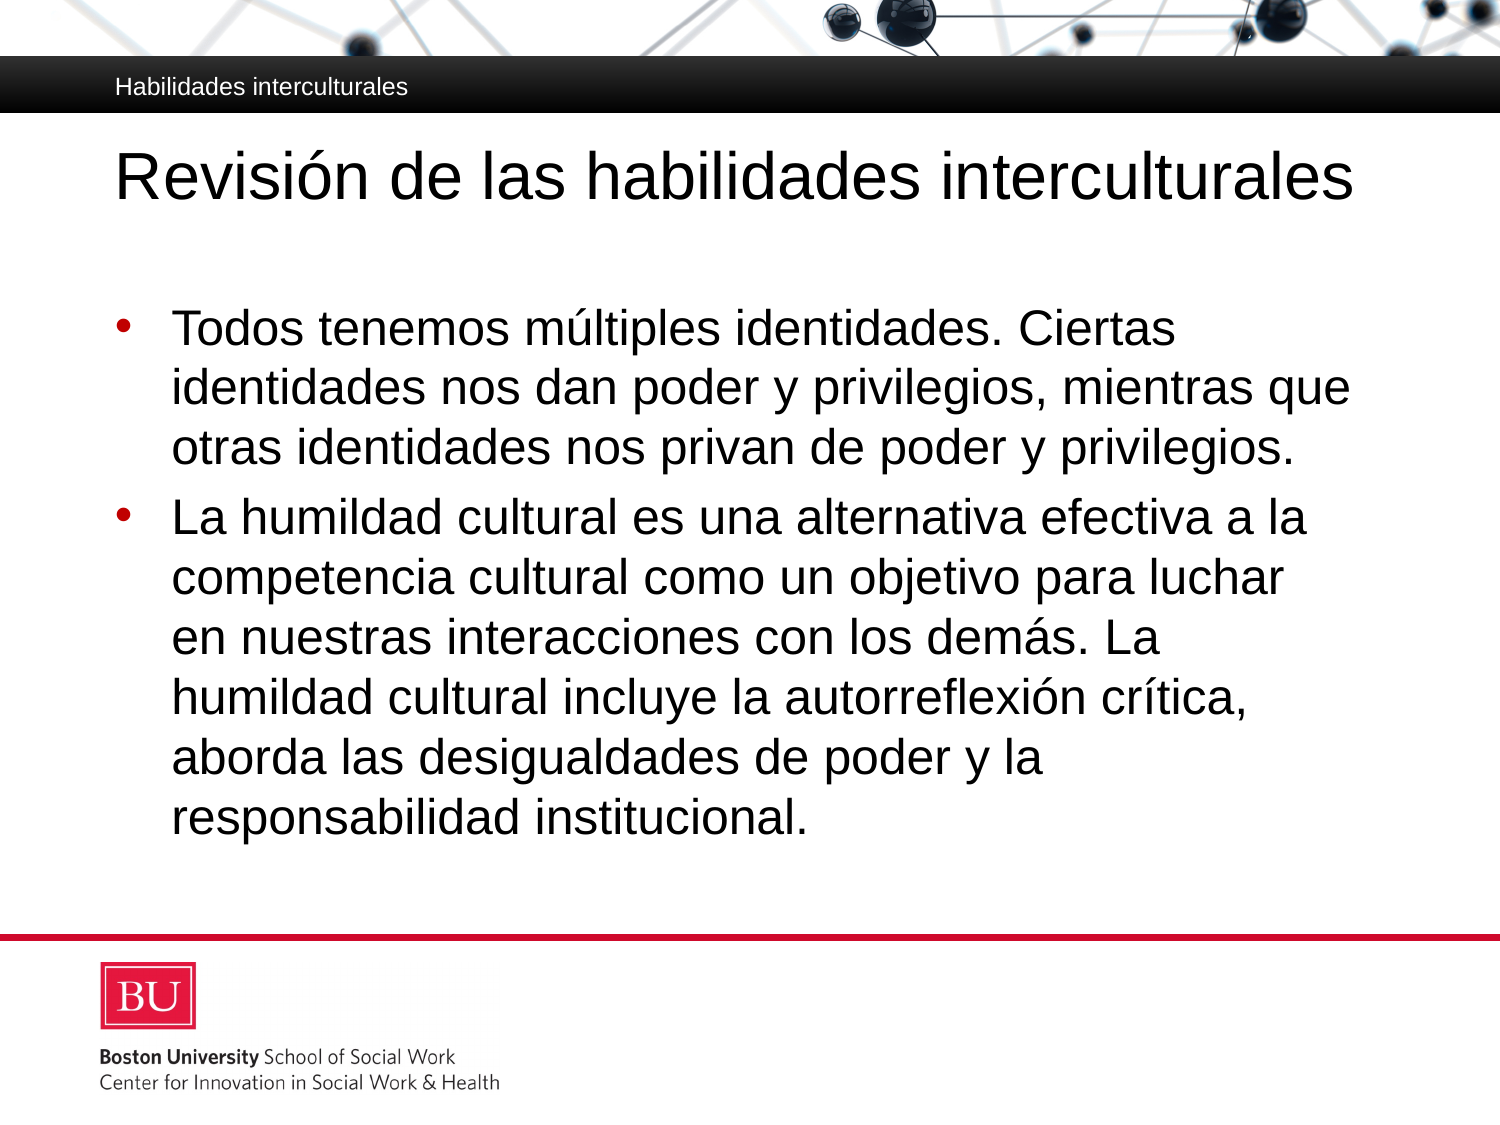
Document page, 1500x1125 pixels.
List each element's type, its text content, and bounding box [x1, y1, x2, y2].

picture [0, 0, 1500, 56]
title Revisión de las habilidades interculturales [99, 125, 1400, 238]
list Todos tenemos múltiples identidades. Ciertas identidades nos dan poder y privilegios, mientras que otras identidades nos privan de poder y privilegios. La humildad cultural es una alternativa efectiva a la competencia cultural como un objetivo para luchar en nuestras interacciones con los demás. La humildad cultural incluye la autorreflexión crítica, aborda las desigualdades de poder y la responsabilidad institucional. [99, 287, 1400, 925]
footer Habilidades interculturales [99, 62, 938, 113]
picture [99, 962, 500, 1095]
